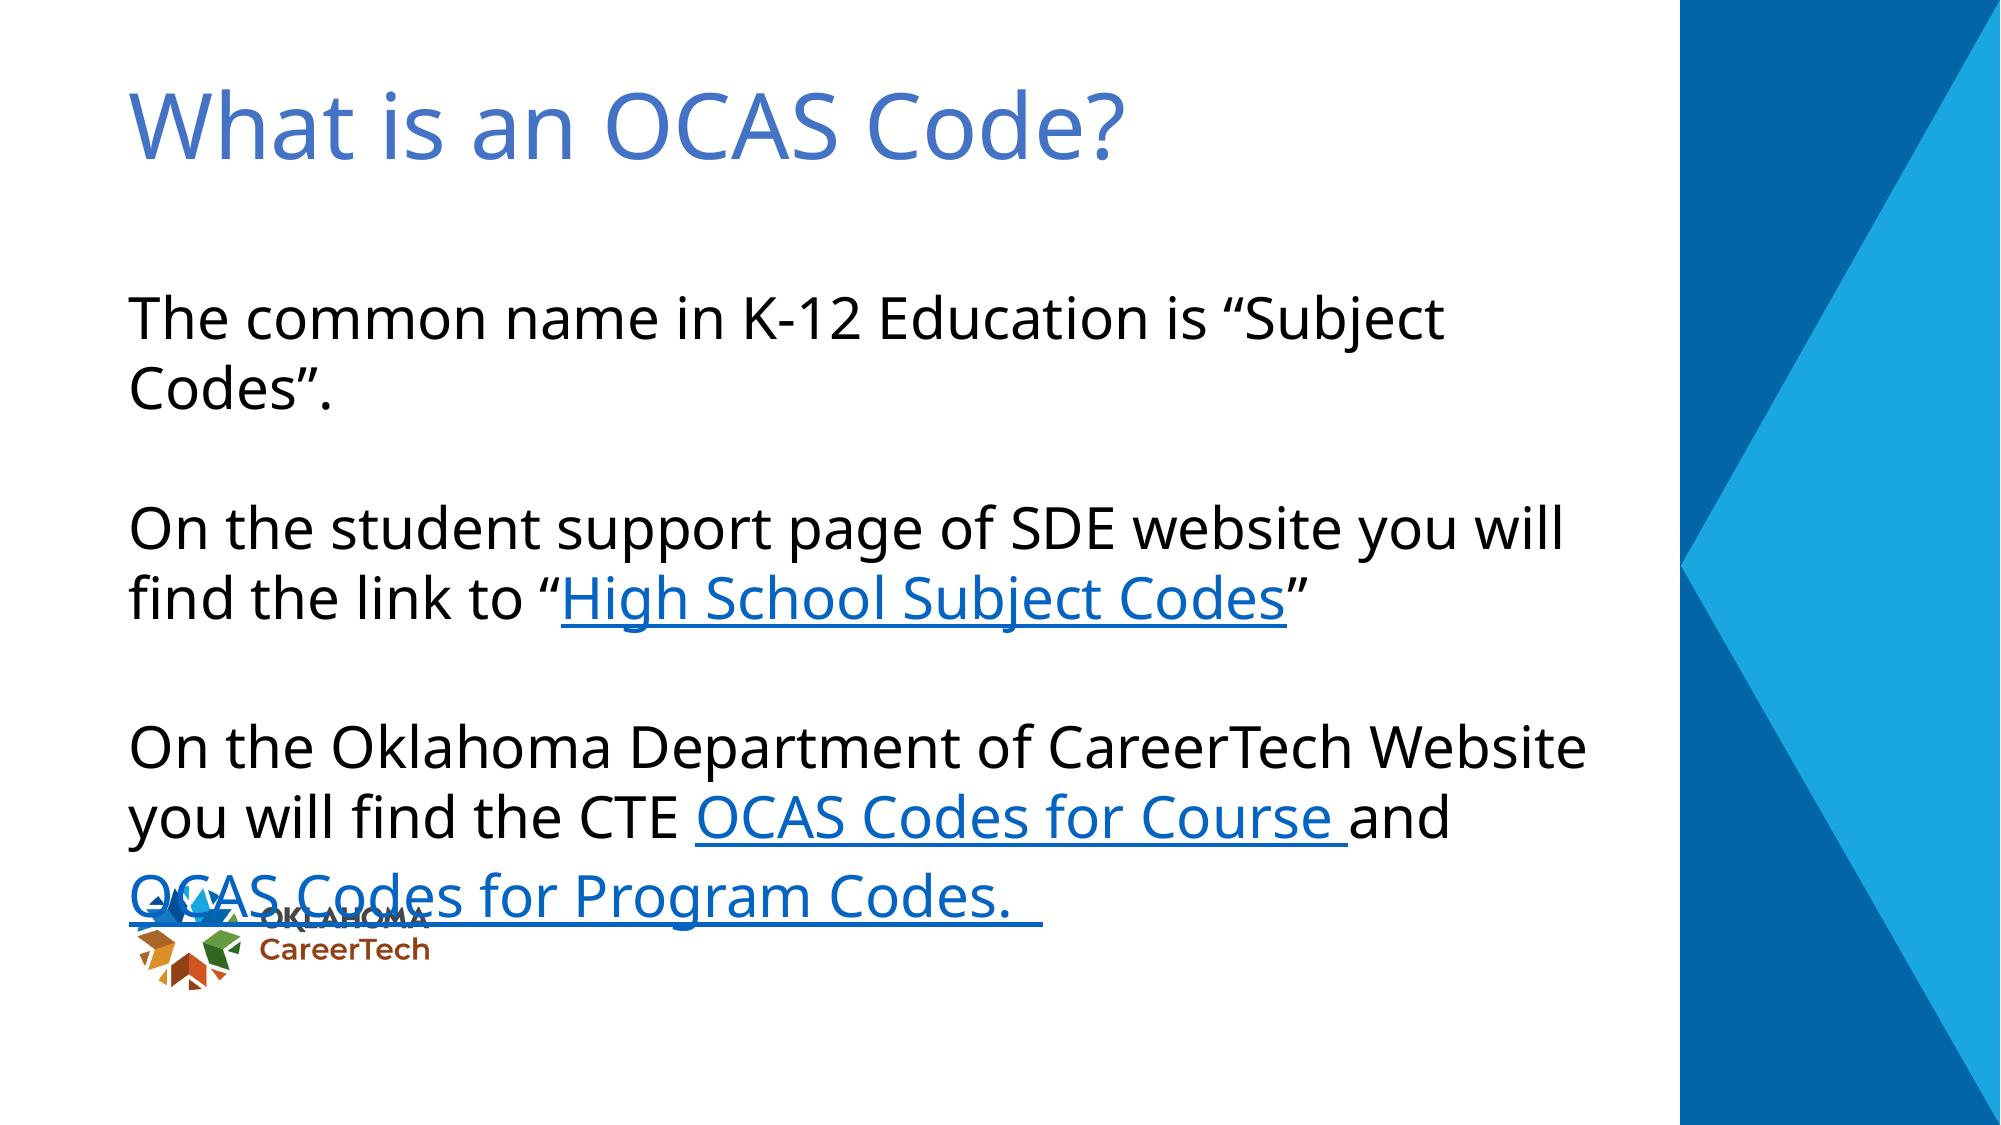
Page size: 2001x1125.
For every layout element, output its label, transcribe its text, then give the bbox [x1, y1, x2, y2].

picture [1680, 566, 1998, 1125]
text_box What is an OCAS Code? [114, 60, 1496, 186]
picture [137, 947, 438, 990]
text_box The common name in K-12 Education is “Subject Codes”. On the student support page of SDE website you will find the link to “High School Subject Codes” On the Oklahoma Department of CareerTech Website you will find the CTE OCAS Codes for Course and OCAS Codes for Program Codes. [114, 273, 1645, 947]
picture [1680, 0, 1998, 563]
